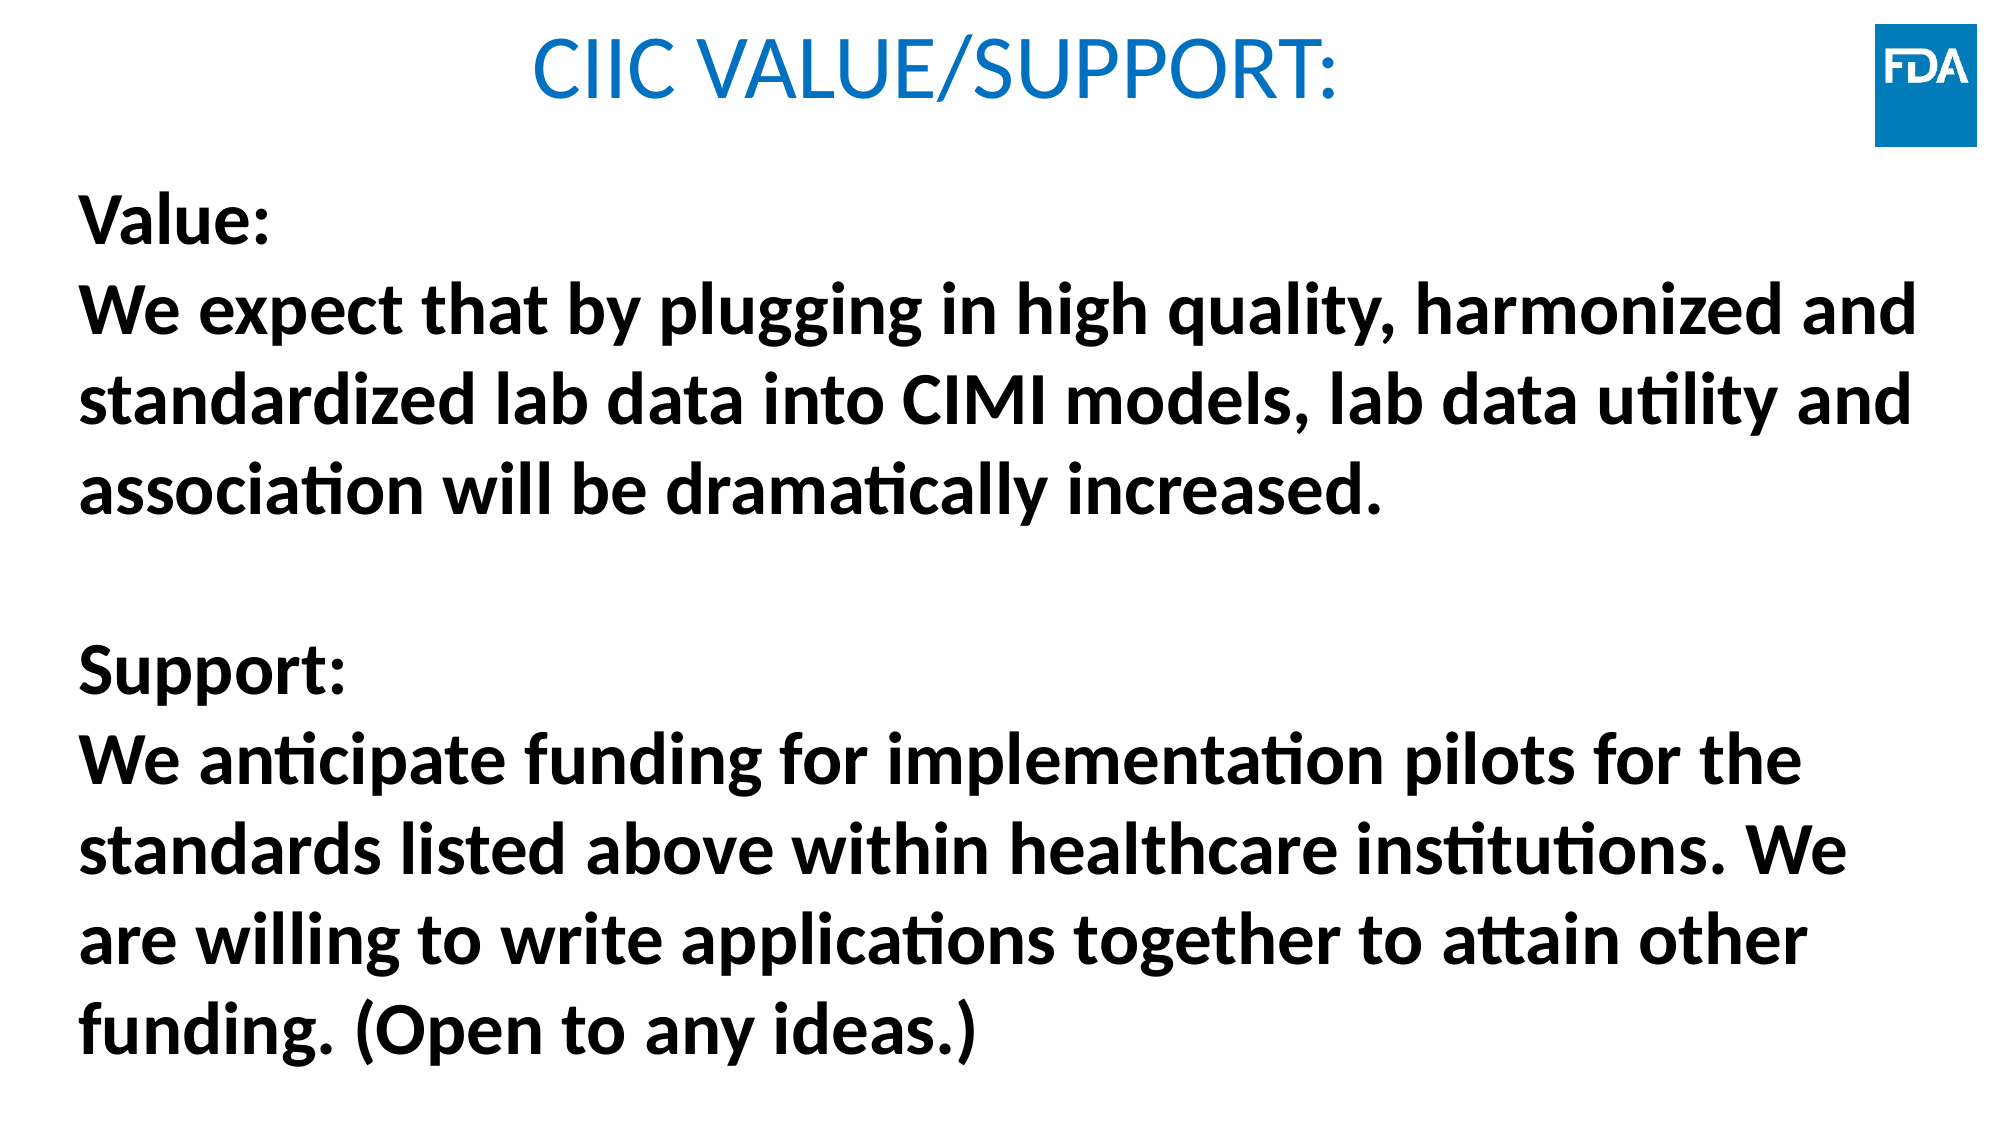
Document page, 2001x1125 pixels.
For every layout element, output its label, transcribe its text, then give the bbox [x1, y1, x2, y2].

picture [1937, 48, 1968, 83]
text_box Value: We expect that by plugging in high quality, harmonized and standardized lab data into CIMI models, lab data utility and association will be dramatically increased. Support: We anticipate funding for implementation pilots for the standards listed above within healthcare institutions. We are willing to write applications together to attain other funding. (Open to any ideas.) [63, 162, 1937, 1078]
text_box CIIC VALUE/SUPPORT: [0, 0, 1875, 125]
picture [1885, 47, 1937, 84]
